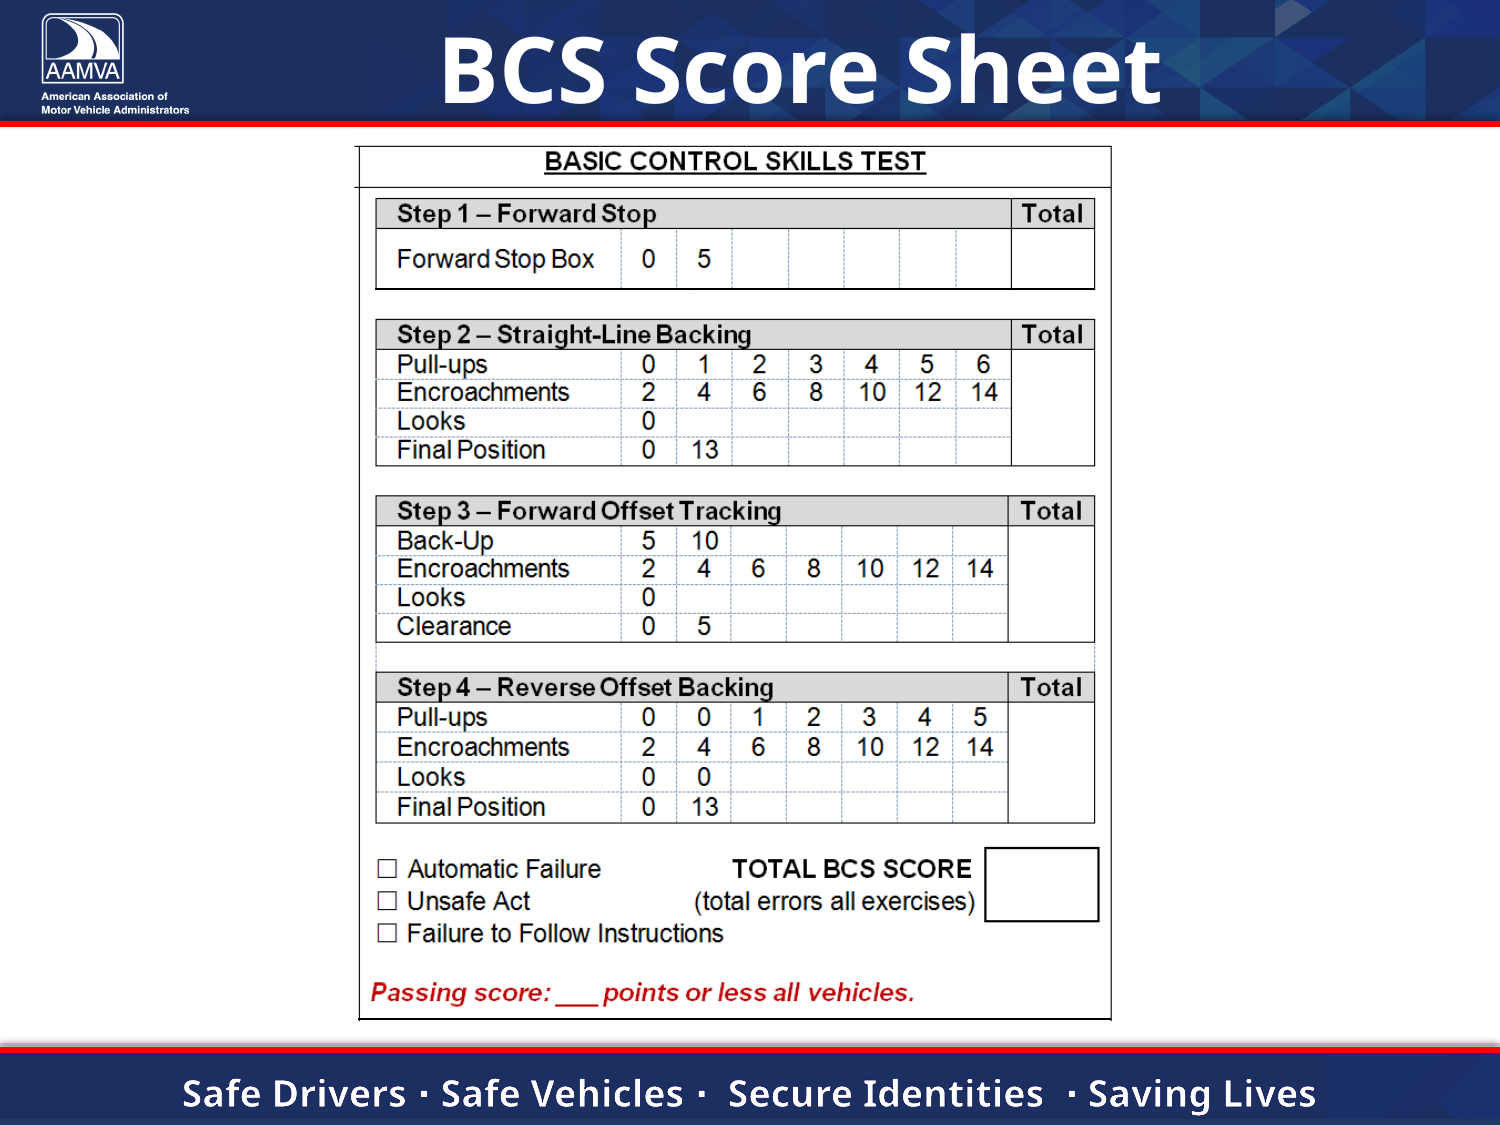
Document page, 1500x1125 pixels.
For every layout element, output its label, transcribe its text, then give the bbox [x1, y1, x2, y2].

text_box BCS Score Sheet [423, 4, 1179, 129]
picture [41, 13, 189, 114]
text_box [354, 129, 1120, 1021]
